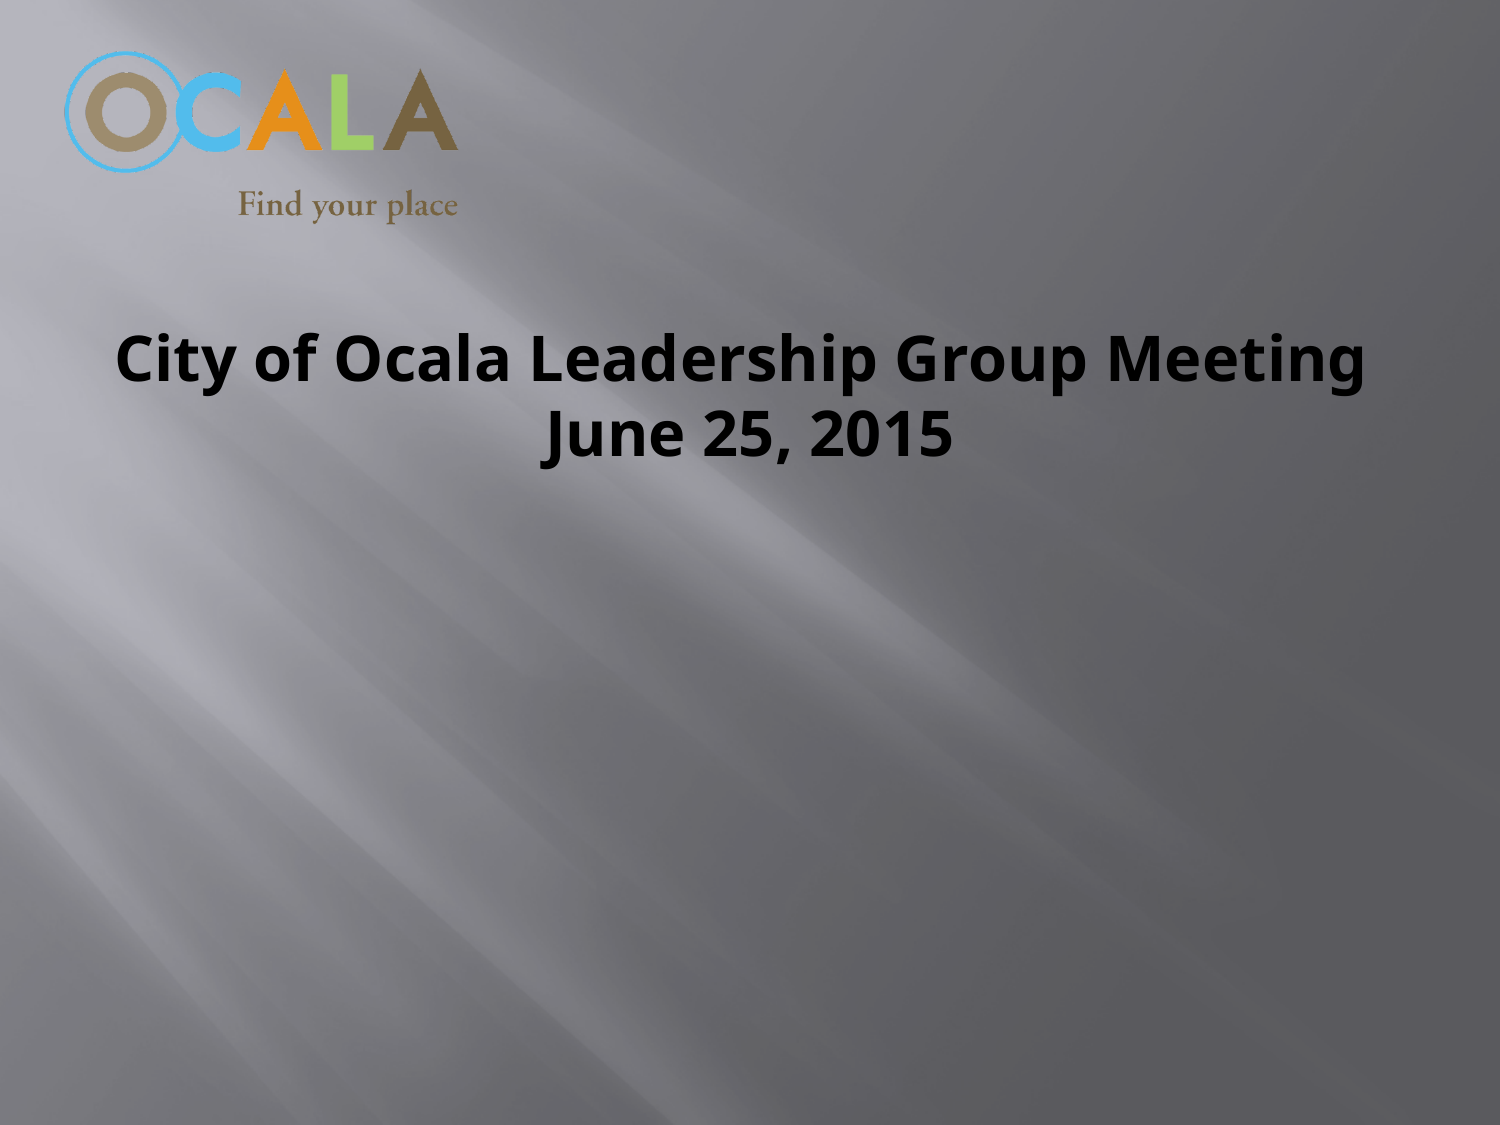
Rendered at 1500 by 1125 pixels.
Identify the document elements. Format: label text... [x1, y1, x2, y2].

picture [62, 49, 461, 226]
title City of Ocala Leadership Group Meeting June 25, 2015 [75, 299, 1425, 488]
